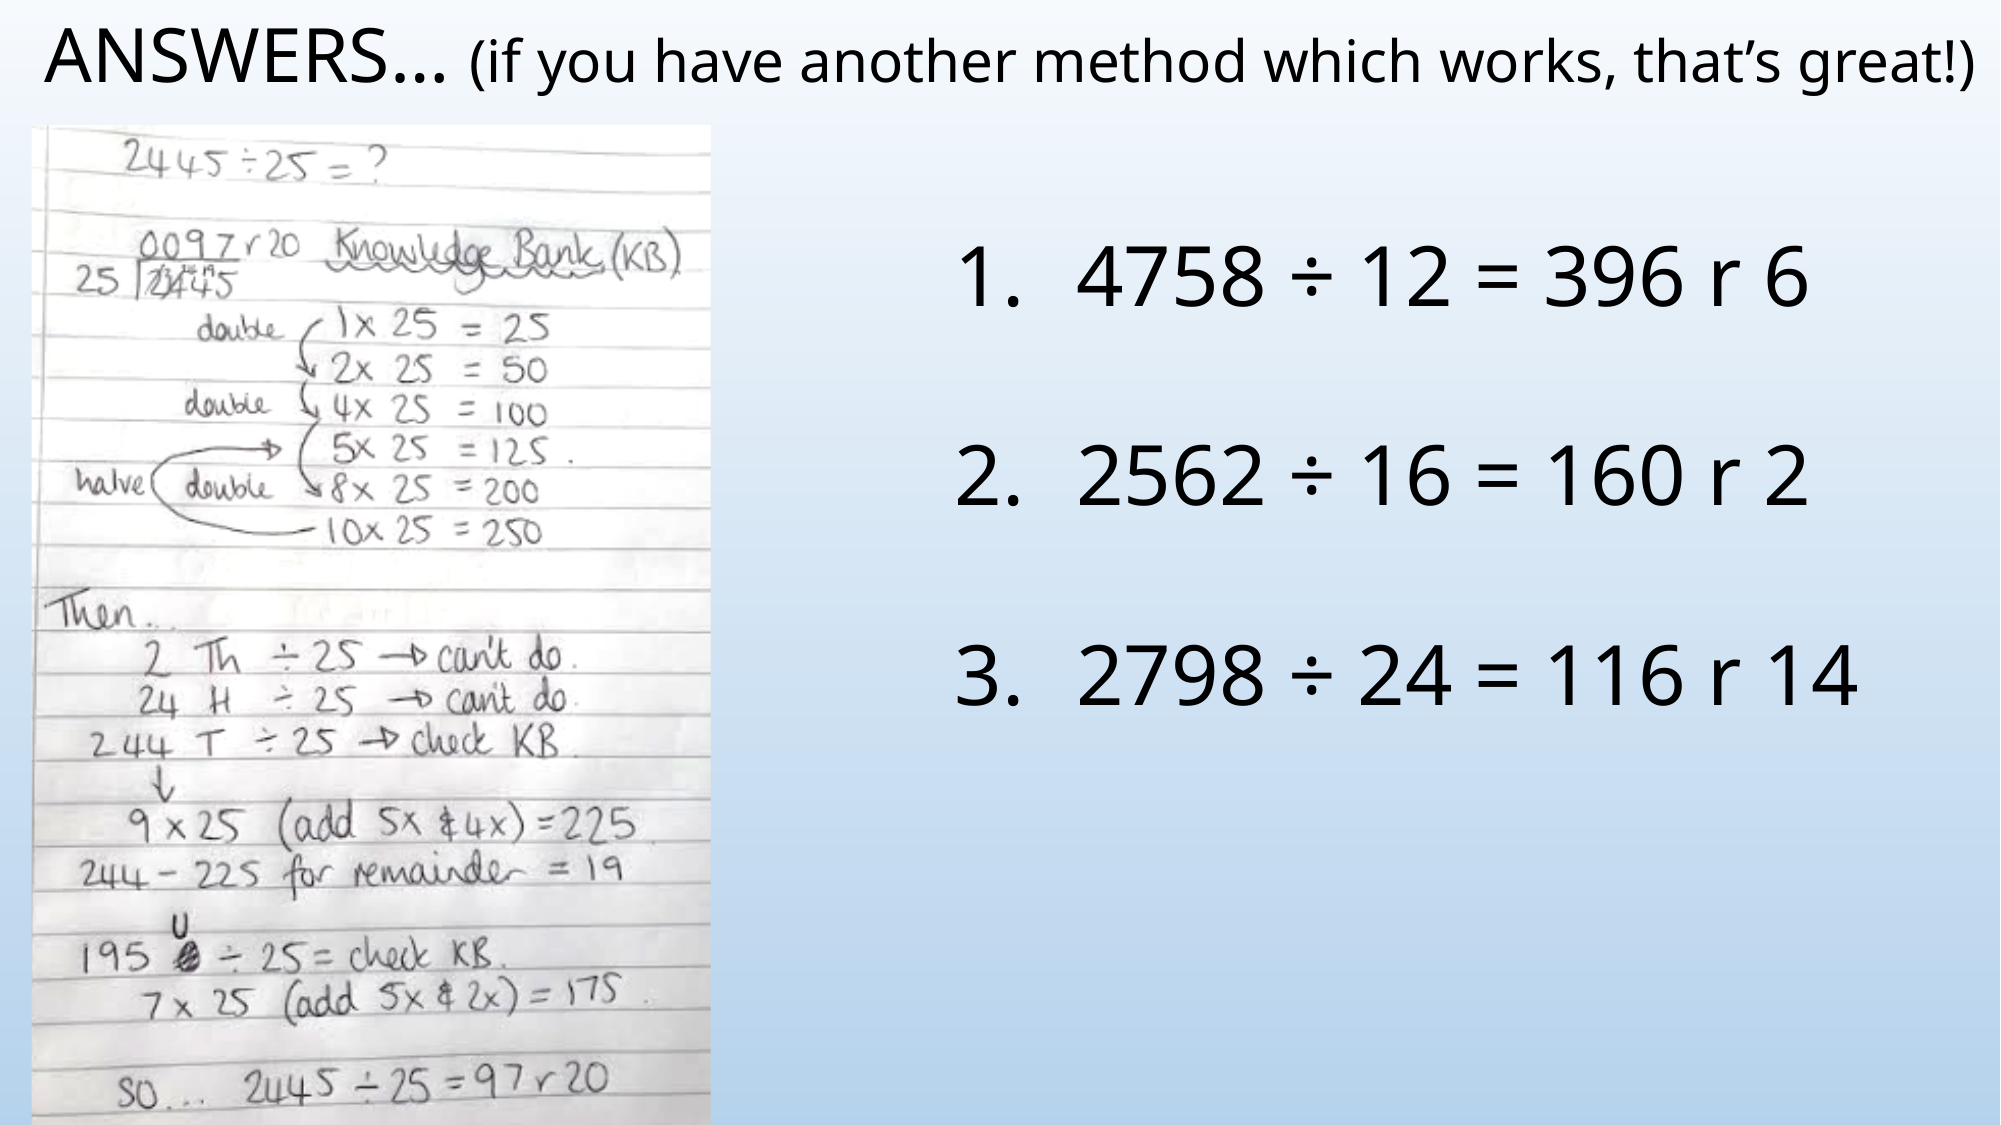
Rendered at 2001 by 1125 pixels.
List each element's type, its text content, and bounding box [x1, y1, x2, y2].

text_box ANSWERS… (if you have another method which works, that’s great!) [30, 0, 1992, 105]
text_box 4758 ÷ 12 = 396 r 6 2562 ÷ 16 = 160 r 2 2798 ÷ 24 = 116 r 14 [939, 215, 1875, 730]
picture [31, 125, 711, 1125]
